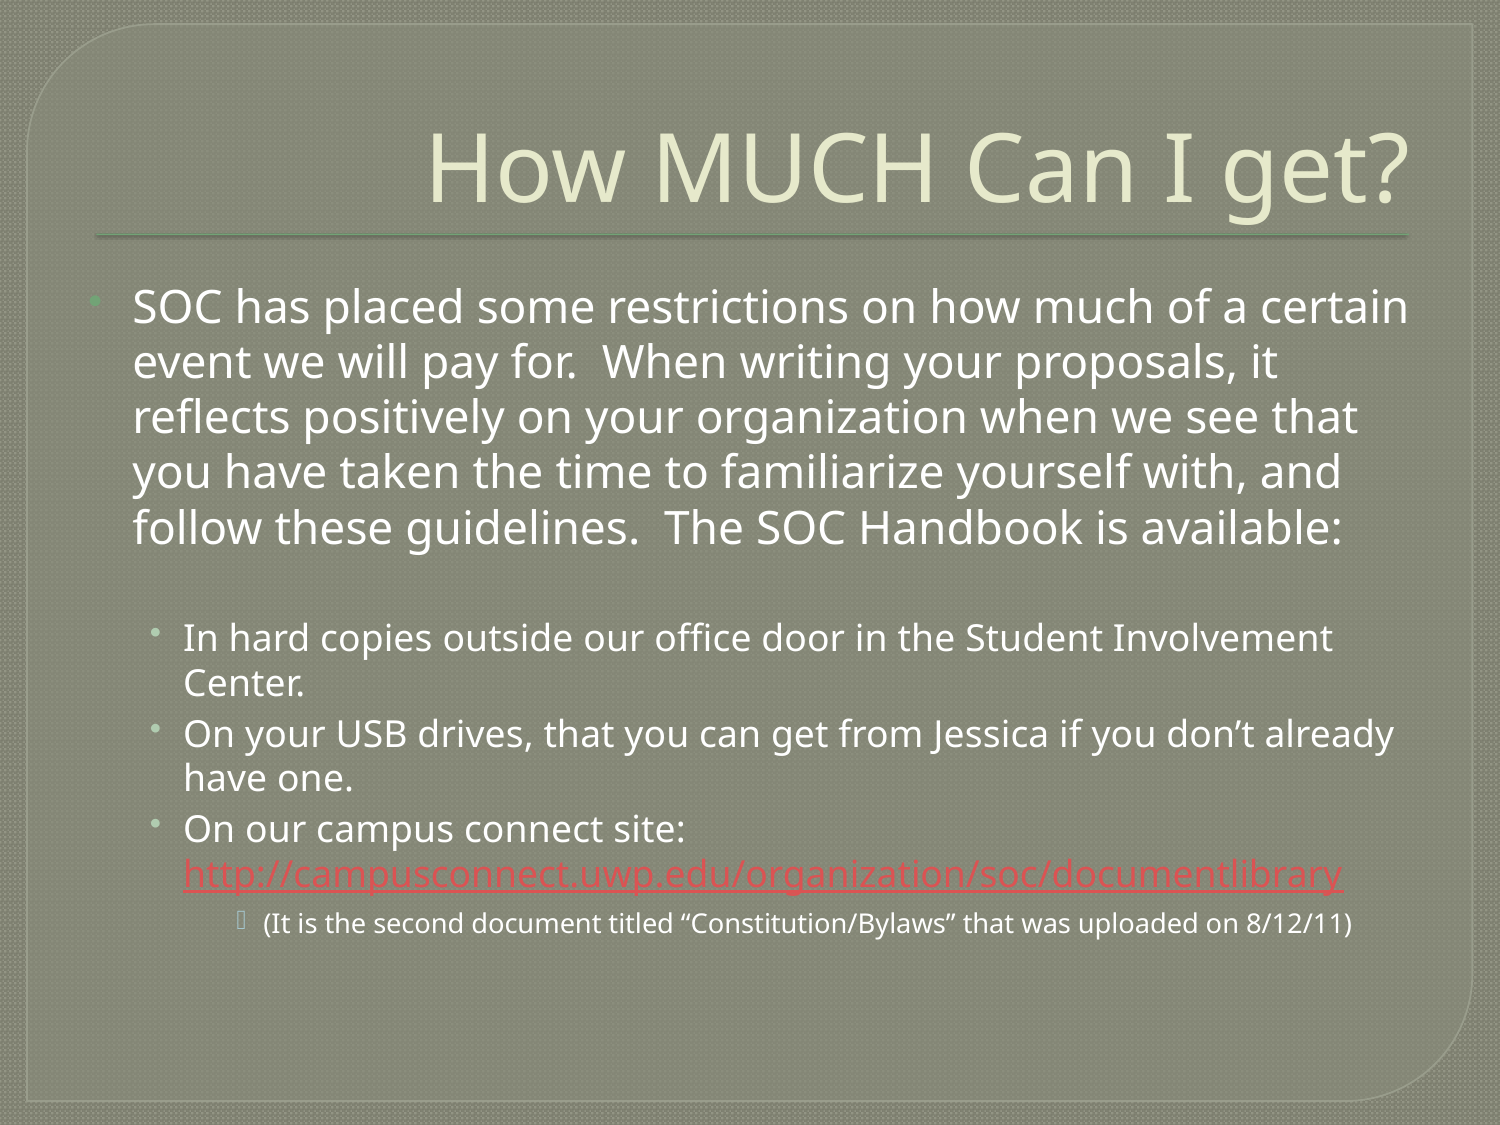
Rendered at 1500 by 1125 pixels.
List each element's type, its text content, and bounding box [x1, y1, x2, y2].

title How MUCH Can I get? [75, 41, 1425, 230]
list SOC has placed some restrictions on how much of a certain event we will pay for. When writing your proposals, it reflects positively on your organization when we see that you have taken the time to familiarize yourself with, and follow these guidelines. The SOC Handbook is available: In hard copies outside our office door in the Student Involvement Center. On your USB drives, that you can get from Jessica if you don’t already have one. On our campus connect site: http://campusconnect.uwp.edu/organization/soc/documentlibrary (It is the second document titled “Constitution/Bylaws” that was uploaded on 8/12/11) [75, 270, 1425, 1013]
